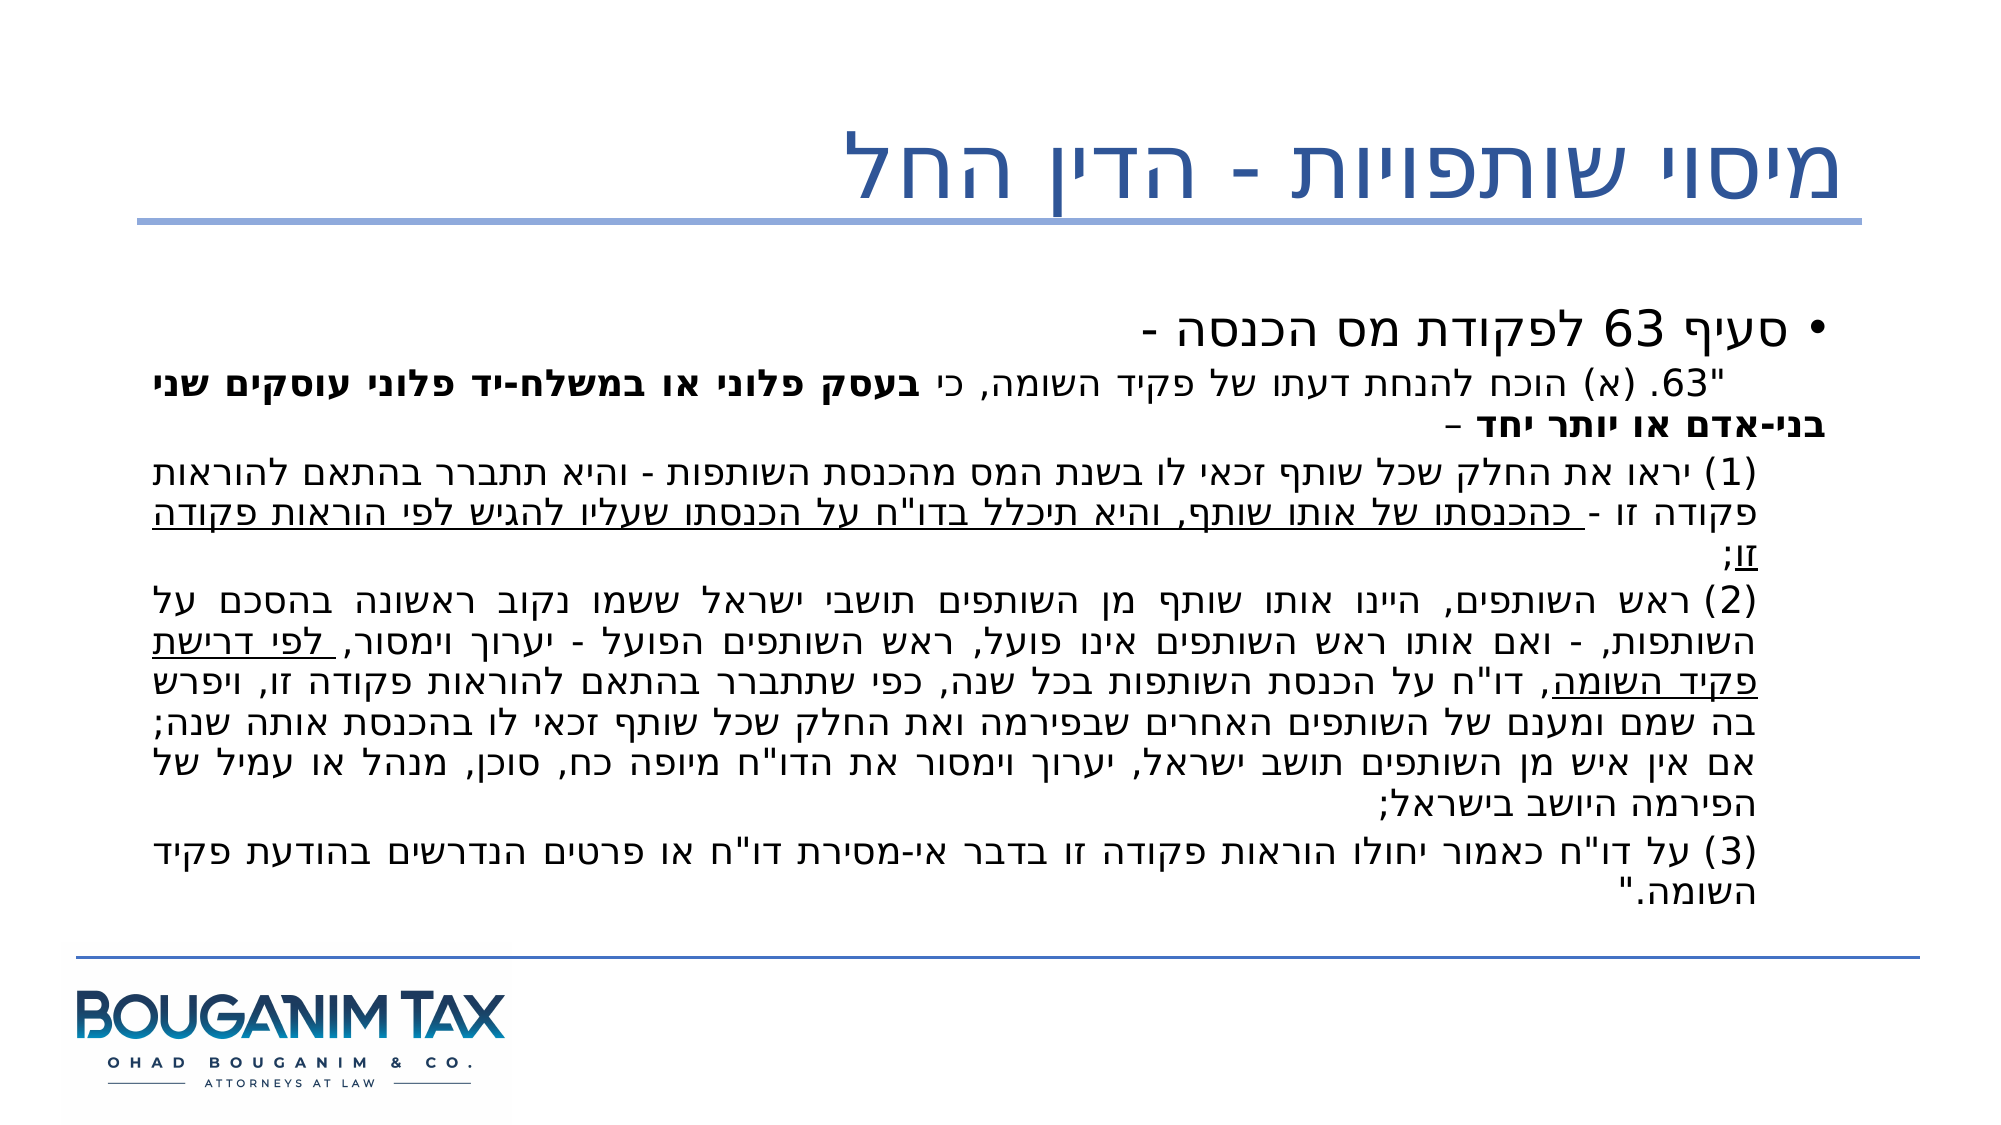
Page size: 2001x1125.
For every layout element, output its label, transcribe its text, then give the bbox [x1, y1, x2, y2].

list סעיף 63 לפקודת מס הכנסה - "63. (א) הוכח להנחת דעתו של פקיד השומה, כי בעסק פלוני או במשלח-יד פלוני עוסקים שני בני-אדם או יותר יחד – (1) יראו את החלק שכל שותף זכאי לו בשנת המס מהכנסת השותפות - והיא תתברר בהתאם להוראות פקודה זו - כהכנסתו של אותו שותף, והיא תיכלל בדו"ח על הכנסתו שעליו להגיש לפי הוראות פקודה זו; (2) ראש השותפים, היינו אותו שותף מן השותפים תושבי ישראל ששמו נקוב ראשונה בהסכם על השותפות, - ואם אותו ראש השותפים אינו פועל, ראש השותפים הפועל - יערוך וימסור, לפי דרישת פקיד השומה, דו"ח על הכנסת השותפות בכל שנה, כפי שתתברר בהתאם להוראות פקודה זו, ויפרש בה שמם ומענם של השותפים האחרים שבפירמה ואת החלק שכל שותף זכאי לו בהכנסת אותה שנה; אם אין איש מן השותפים תושב ישראל, יערוך וימסור את הדו"ח מיופה כח, סוכן, מנהל או עמיל של הפירמה היושב בישראל; (3) על דו"ח כאמור יחולו הוראות פקודה זו בדבר אי-מסירת דו"ח או פרטים הנדרשים בהודעת פקיד השומה." [137, 277, 1842, 852]
picture [61, 942, 512, 1125]
title מיסוי שותפויות - הדין החל [137, 59, 1863, 278]
